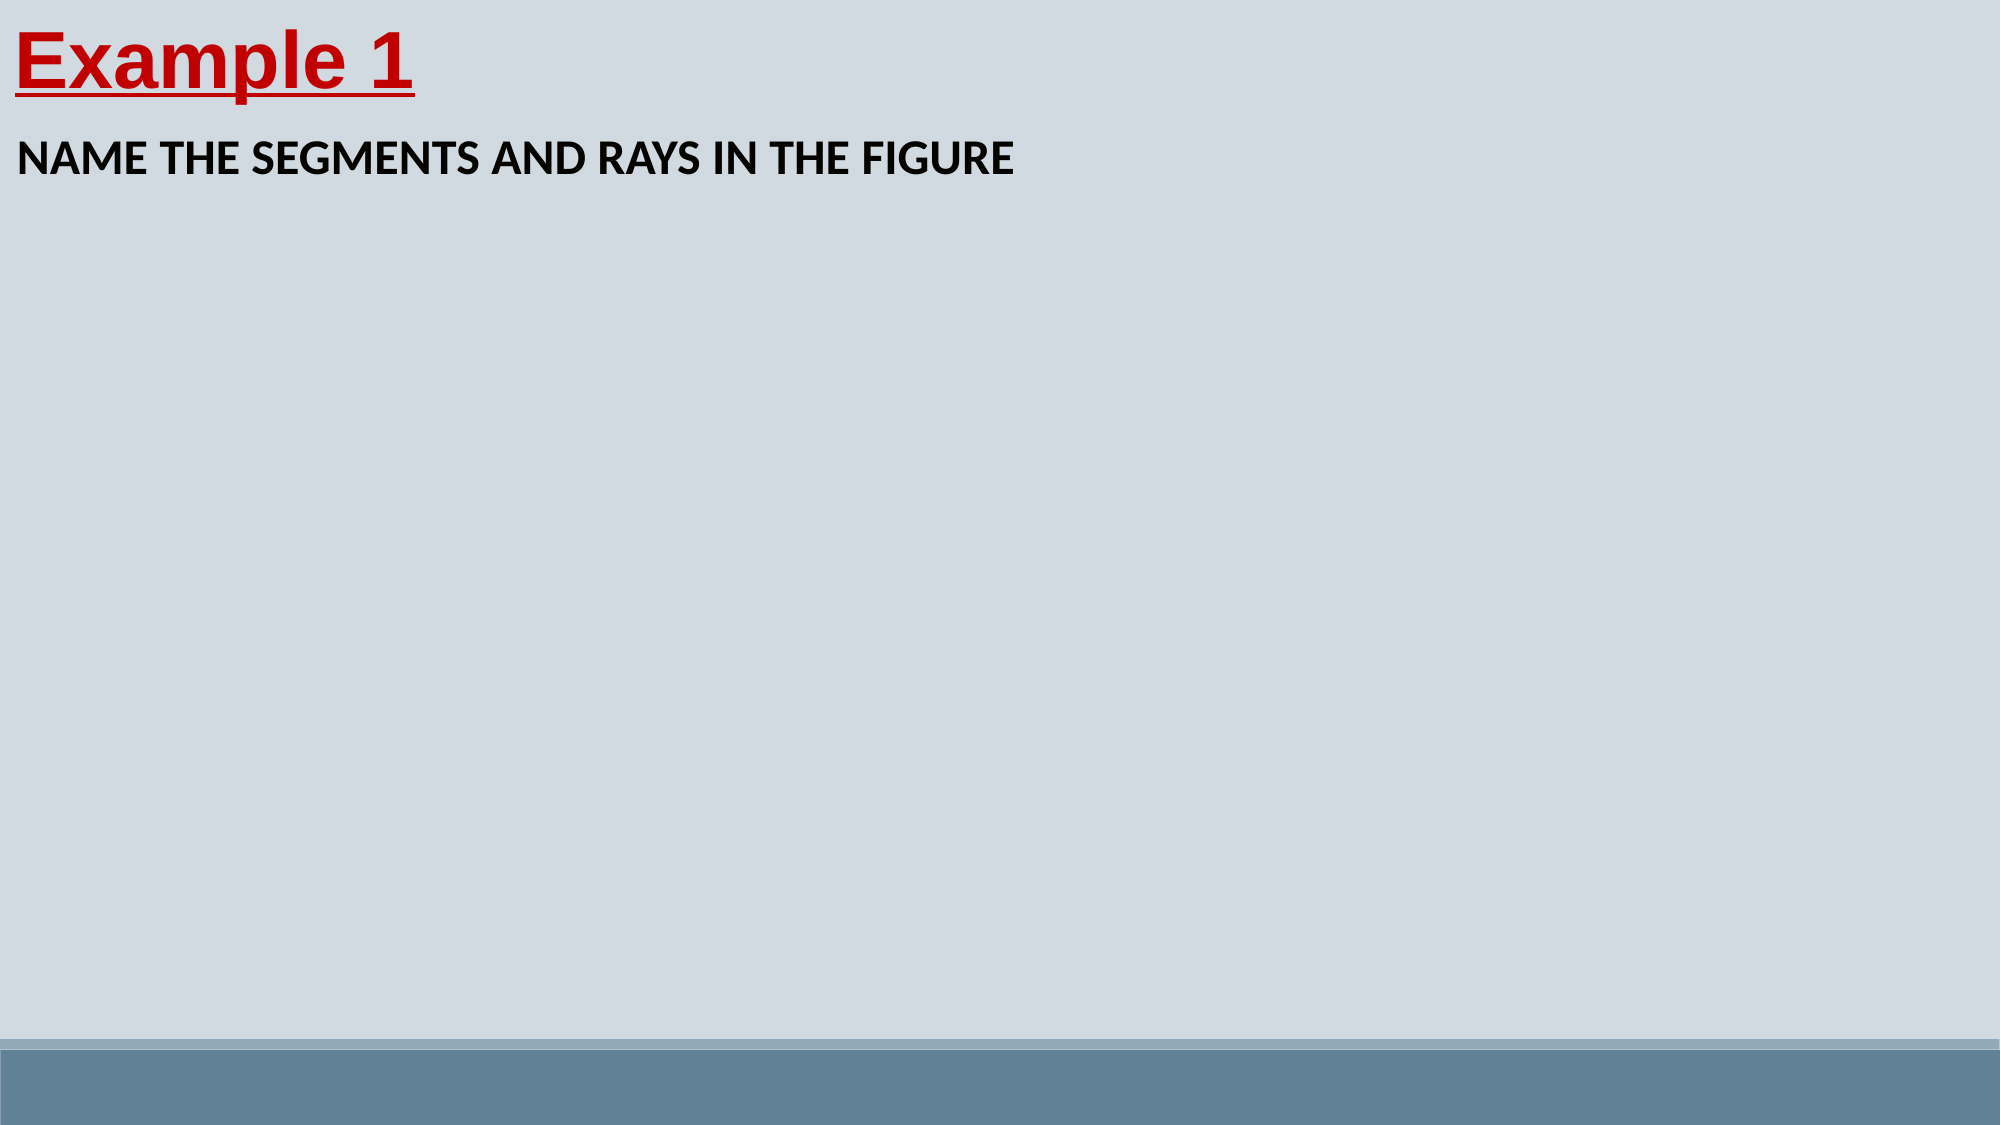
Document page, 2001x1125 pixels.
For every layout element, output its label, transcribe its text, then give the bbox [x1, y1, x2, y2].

text_box NAME THE SEGMENTS AND RAYS IN THE FIGURE [2, 116, 1075, 192]
text_box Example 1 [0, 0, 1470, 112]
